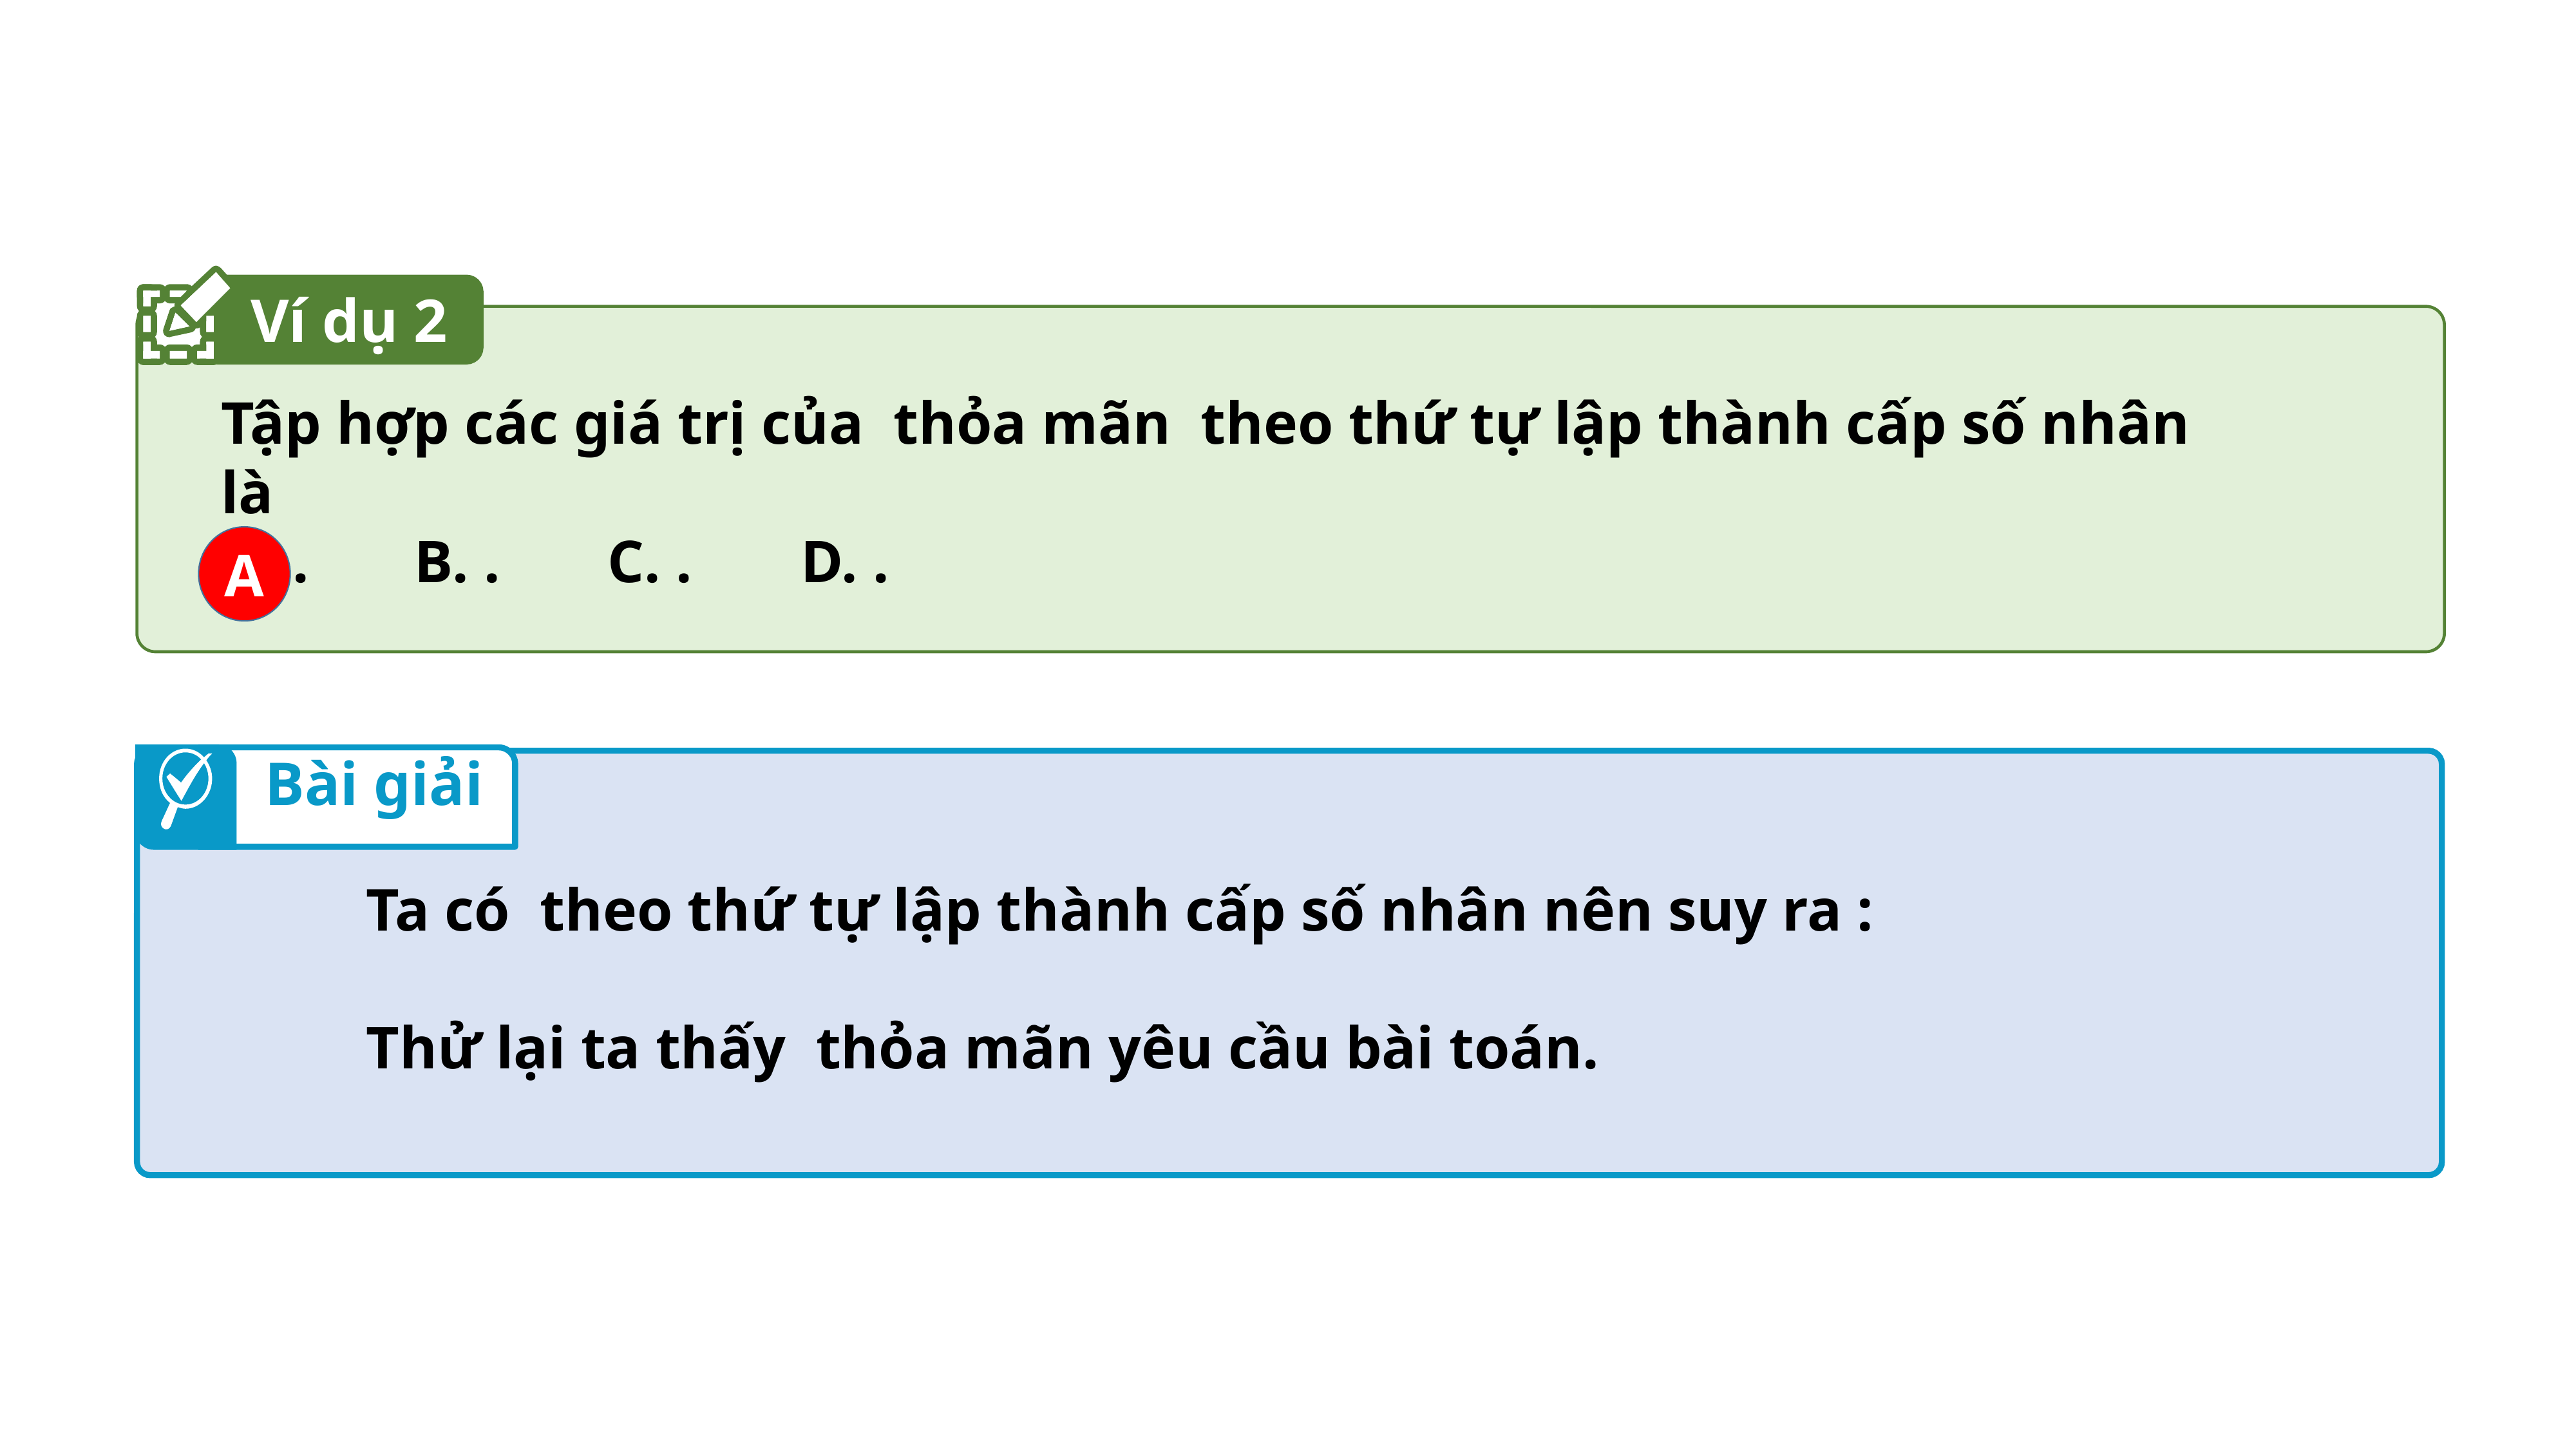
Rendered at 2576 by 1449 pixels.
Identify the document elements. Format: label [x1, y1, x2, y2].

text_box [137, 265, 2445, 652]
text_box [137, 741, 2442, 1175]
